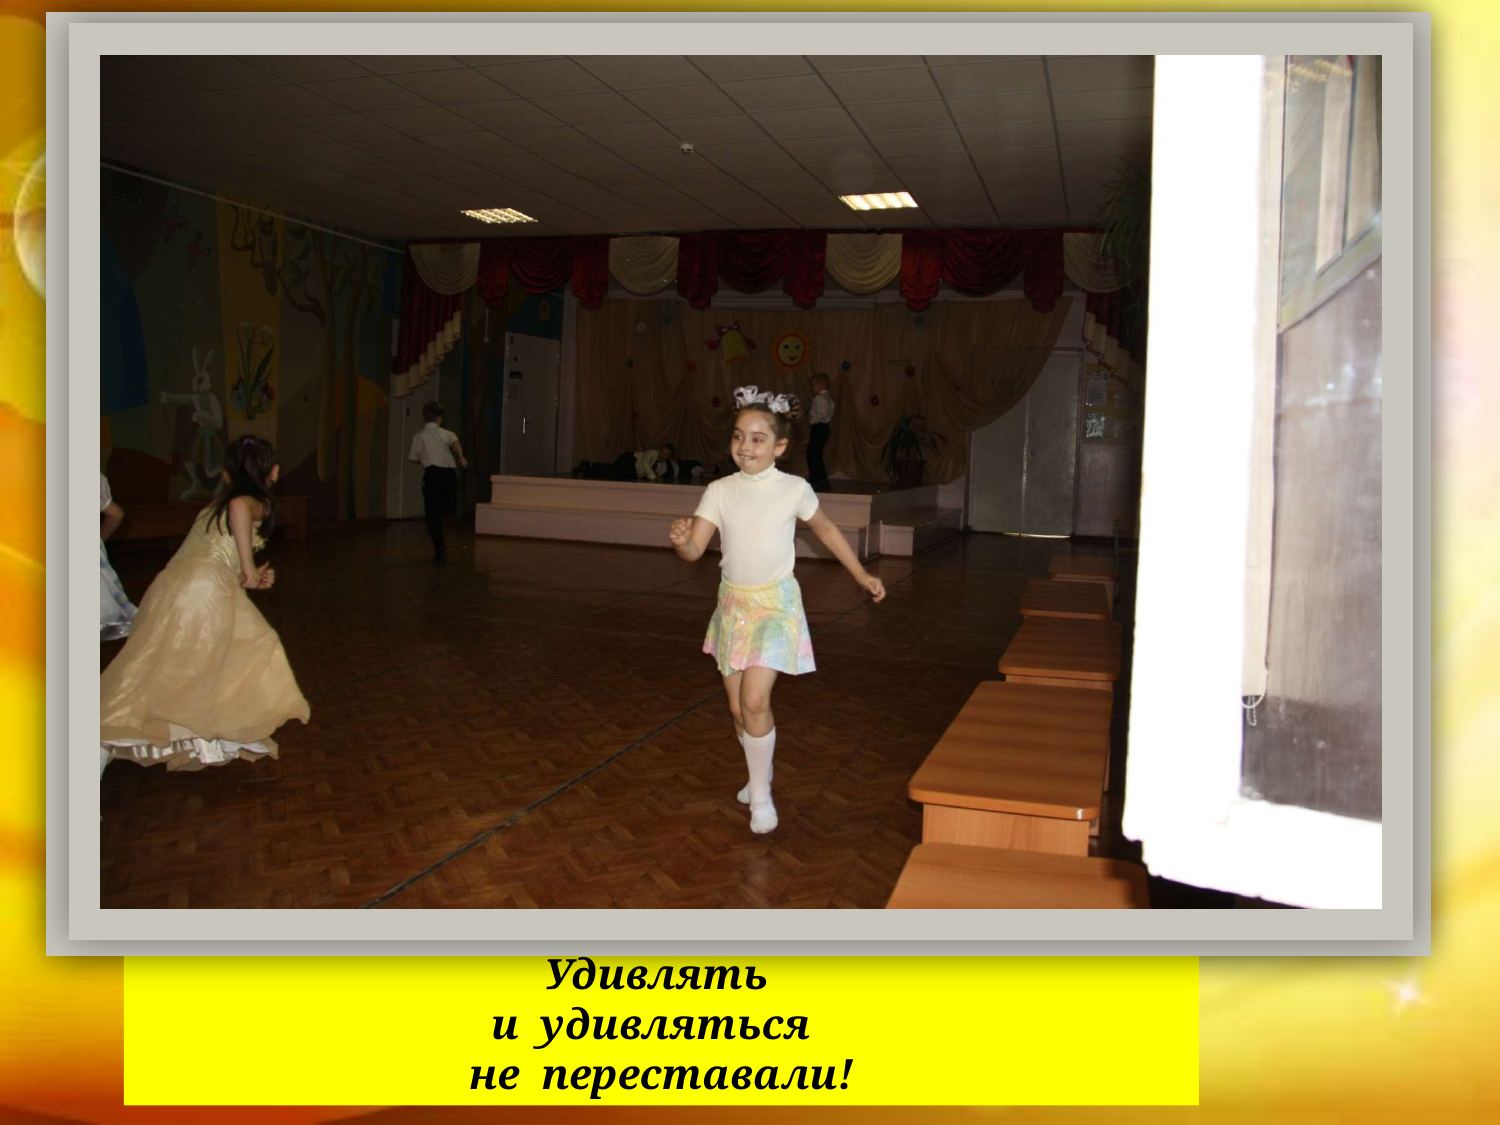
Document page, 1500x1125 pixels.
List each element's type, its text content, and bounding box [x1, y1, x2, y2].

picture [0, 0, 1500, 1125]
text_box Удивлять и удивляться не переставали! [123, 985, 1199, 1106]
